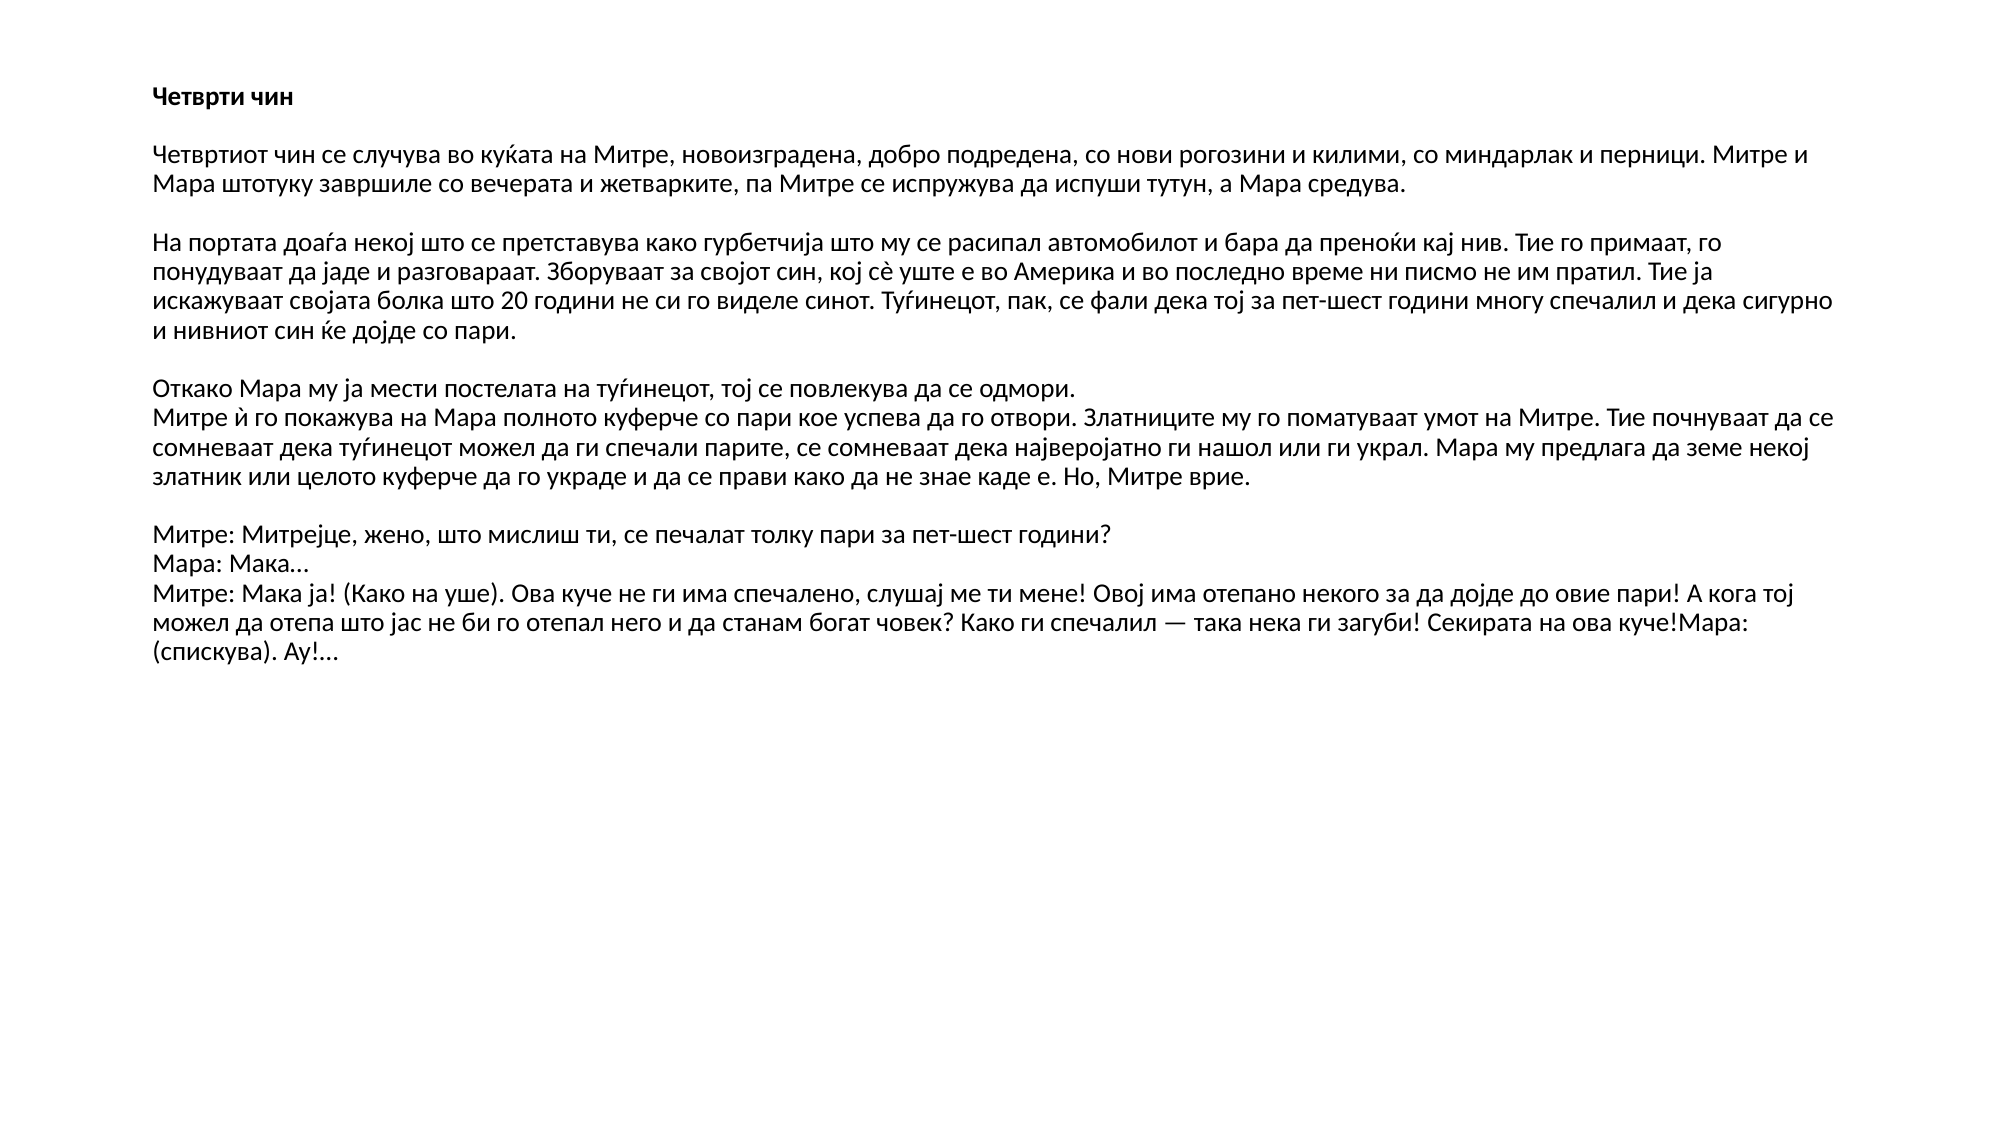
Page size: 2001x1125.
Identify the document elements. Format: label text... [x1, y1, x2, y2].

title Четврти чин Четвртиот чин се случува во куќата на Митре, новоизградена, добро подредена, со нови рогозини и килими, со миндарлак и перници. Митре и Мара штотуку завршиле со вечерата и жетварките, па Митре се испружува да испуши тутун, а Мара средува. На портата доаѓа некој што се претставува како гурбетчија што му се расипал автомобилот и бара да преноќи кај нив. Тие го примаат, го понудуваат да јаде и разговараат. Зборуваат за својот син, кој сѐ уште е во Америка и во последно време ни писмо не им пратил. Тие ја искажуваат својата болка што 20 години не си го виделе синот. Туѓинецот, пак, се фали дека тој за пет-шест години многу спечалил и дека сигурно и нивниот син ќе дојде со пари. Откако Мара му ја мести постелата на туѓинецот, тој се повлекува да се одмори. Митре ѝ го покажува на Мара полното куферче со пари кое успева да го отвори. Златниците му го поматуваат умот на Митре. Тие почнуваат да се сомневаат дека туѓинецот можел да ги спечали парите, се сомневаат дека најверојатно ги нашол или ги украл. Мара му предлага да земе некој златник или целото куферче да го украде и да се прави како да не знае каде е. Но, Митре врие. Митре: Митрејце, жено, што мислиш ти, се печалат толку пари за пет-шест години? Мара: Мака… Митре: Мака ја! (Како на уше). Ова куче не ги има спечалено, слушај ме ти мене! Овој има отепано некого за да дојде до овие пари! А кога тој можел да отепа што јас не би го отепал него и да станам богат човек? Како ги спечалил — така нека ги загуби! Секирата на ова куче!Мара: (спискува). Ау!… [137, 59, 1863, 689]
